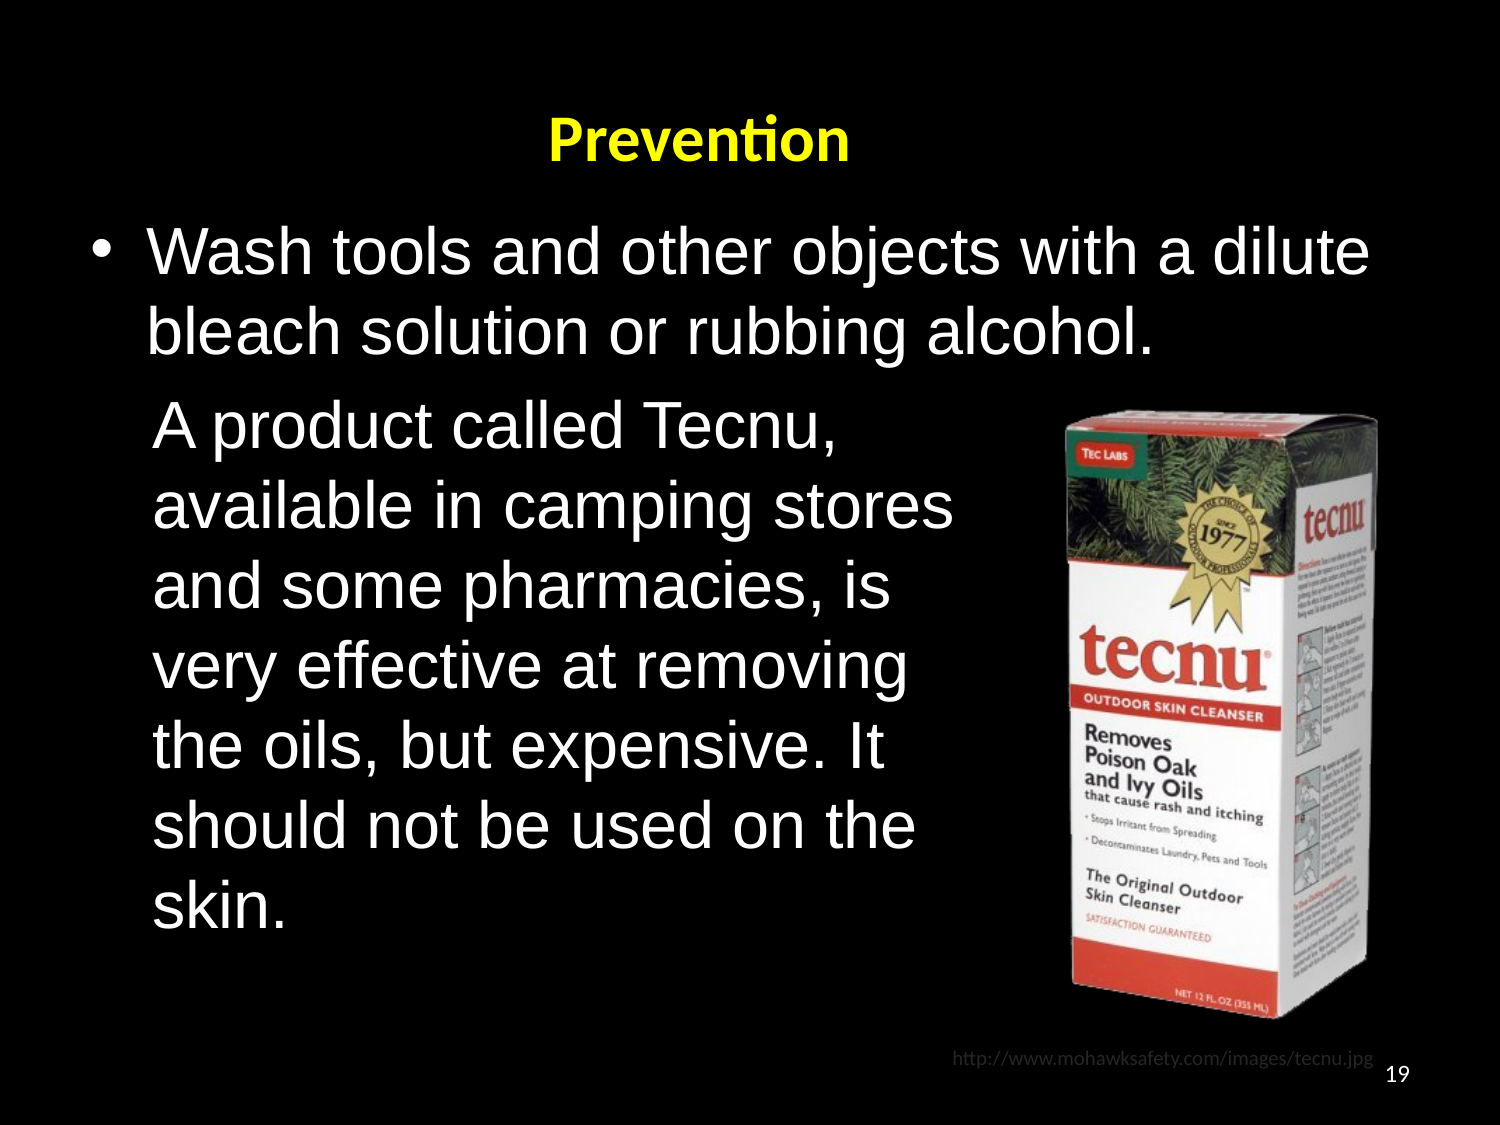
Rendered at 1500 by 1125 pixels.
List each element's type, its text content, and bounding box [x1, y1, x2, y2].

picture [1012, 362, 1427, 1063]
text_box A product called Tecnu, available in camping stores and some pharmacies, is very effective at removing the oils, but expensive. It should not be used on the skin. [62, 374, 975, 950]
list Wash tools and other objects with a dilute bleach solution or rubbing alcohol. [75, 200, 1425, 413]
text_box http://www.mohawksafety.com/images/tecnu.jpg [937, 1037, 1074, 1078]
text_box Prevention [162, 87, 1238, 183]
slide_number 19 [1074, 1071, 1425, 1103]
